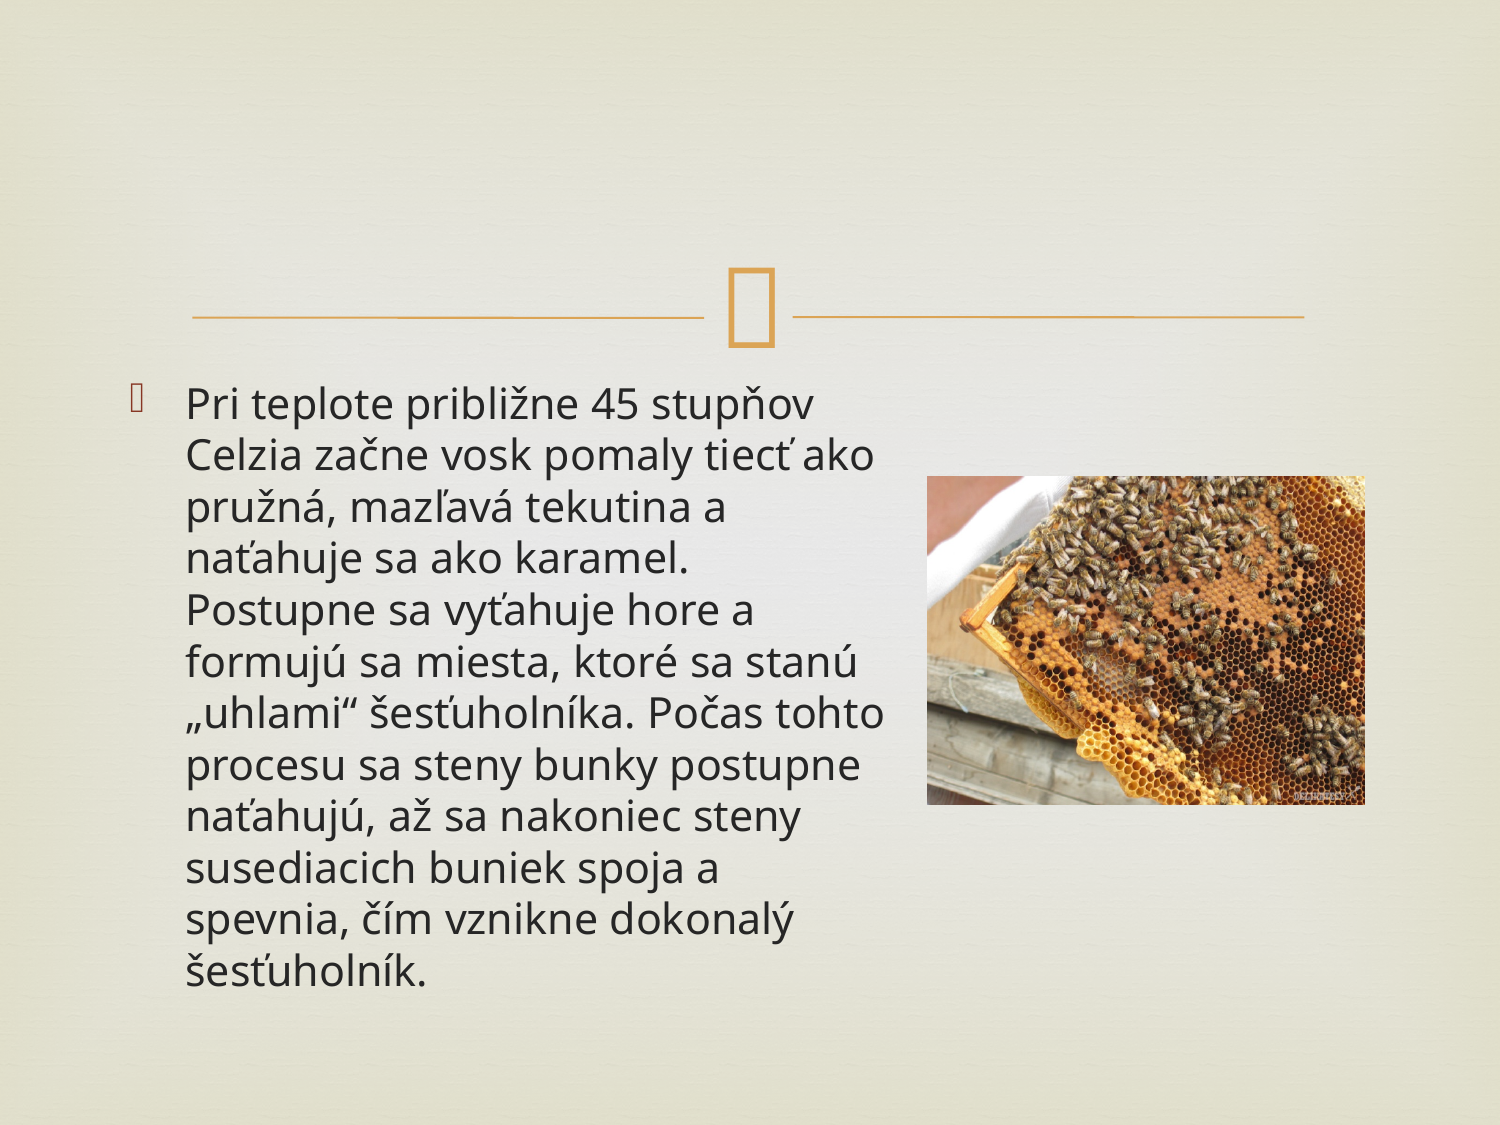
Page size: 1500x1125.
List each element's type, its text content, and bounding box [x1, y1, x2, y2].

picture [926, 475, 1365, 805]
list Pri teplote približne 45 stupňov Celzia začne vosk pomaly tiecť ako pružná, mazľavá tekutina a naťahuje sa ako karamel. Postupne sa vyťahuje hore a formujú sa miesta, ktoré sa stanú „uhlami“ šesťuholníka. Počas tohto procesu sa steny bunky postupne naťahujú, až sa nakoniec steny susediacich buniek spoja a spevnia, čím vznikne dokonalý šesťuholník. [114, 368, 904, 1005]
